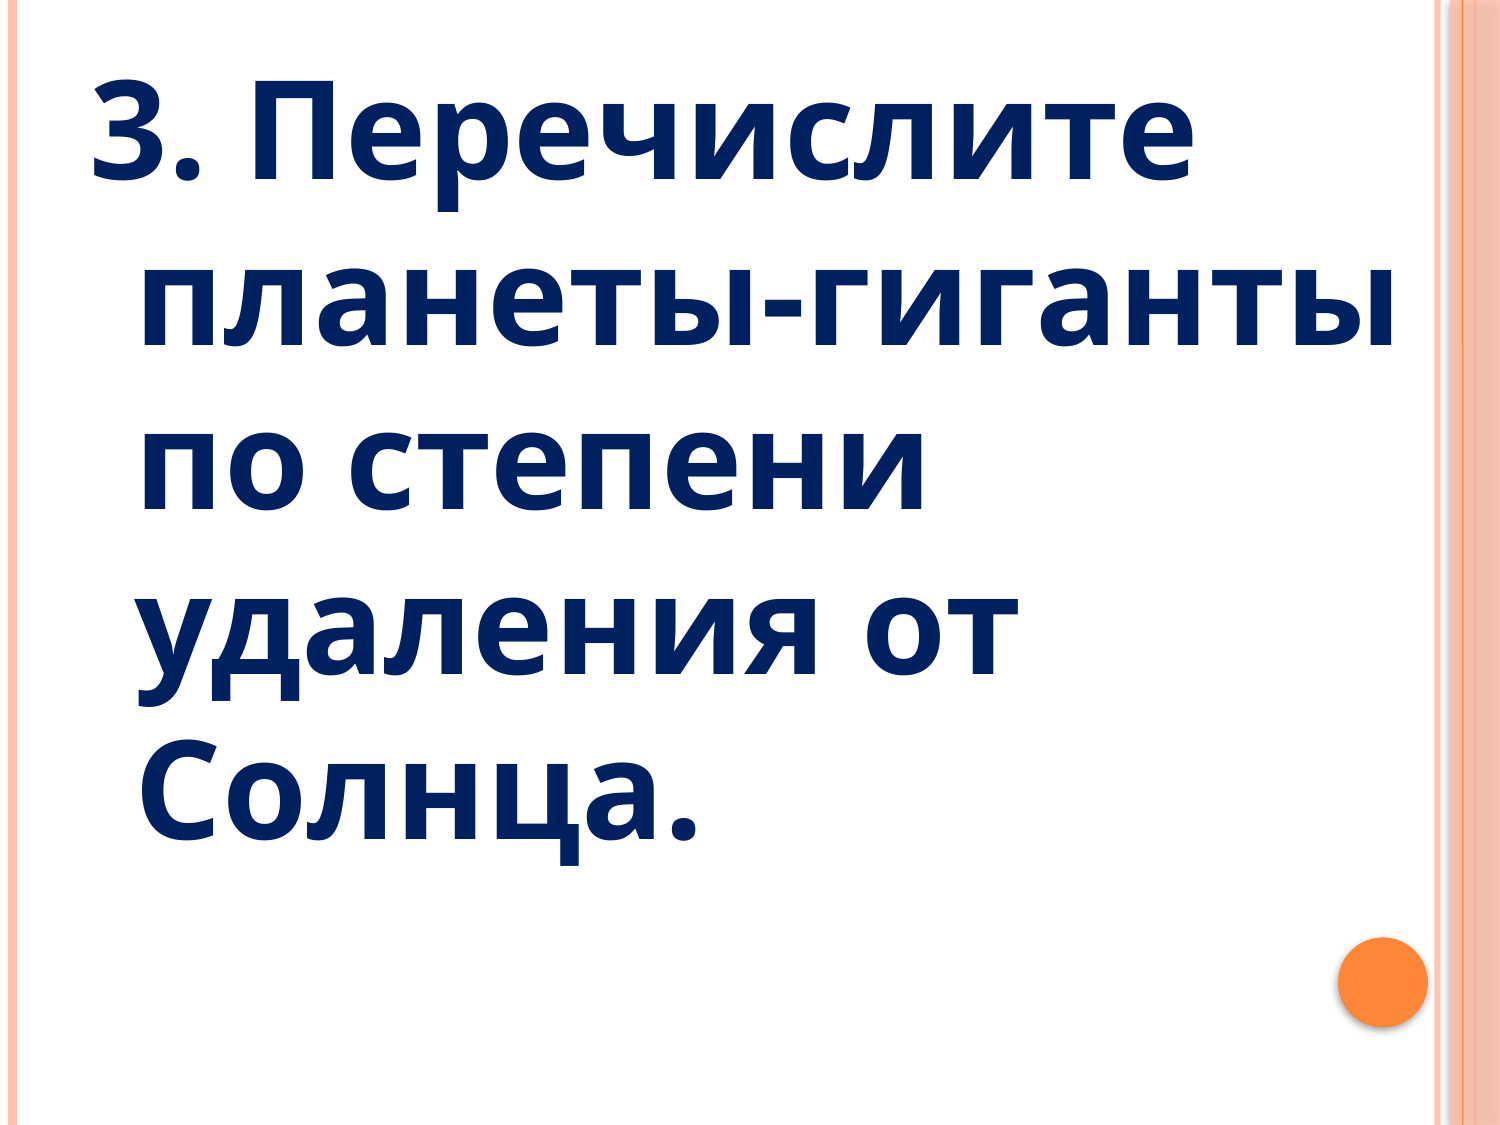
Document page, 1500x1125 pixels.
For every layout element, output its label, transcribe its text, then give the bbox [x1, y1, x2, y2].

list 3. Перечислите планеты-гиганты по степени удаления от Солнца. [75, 35, 1465, 1062]
